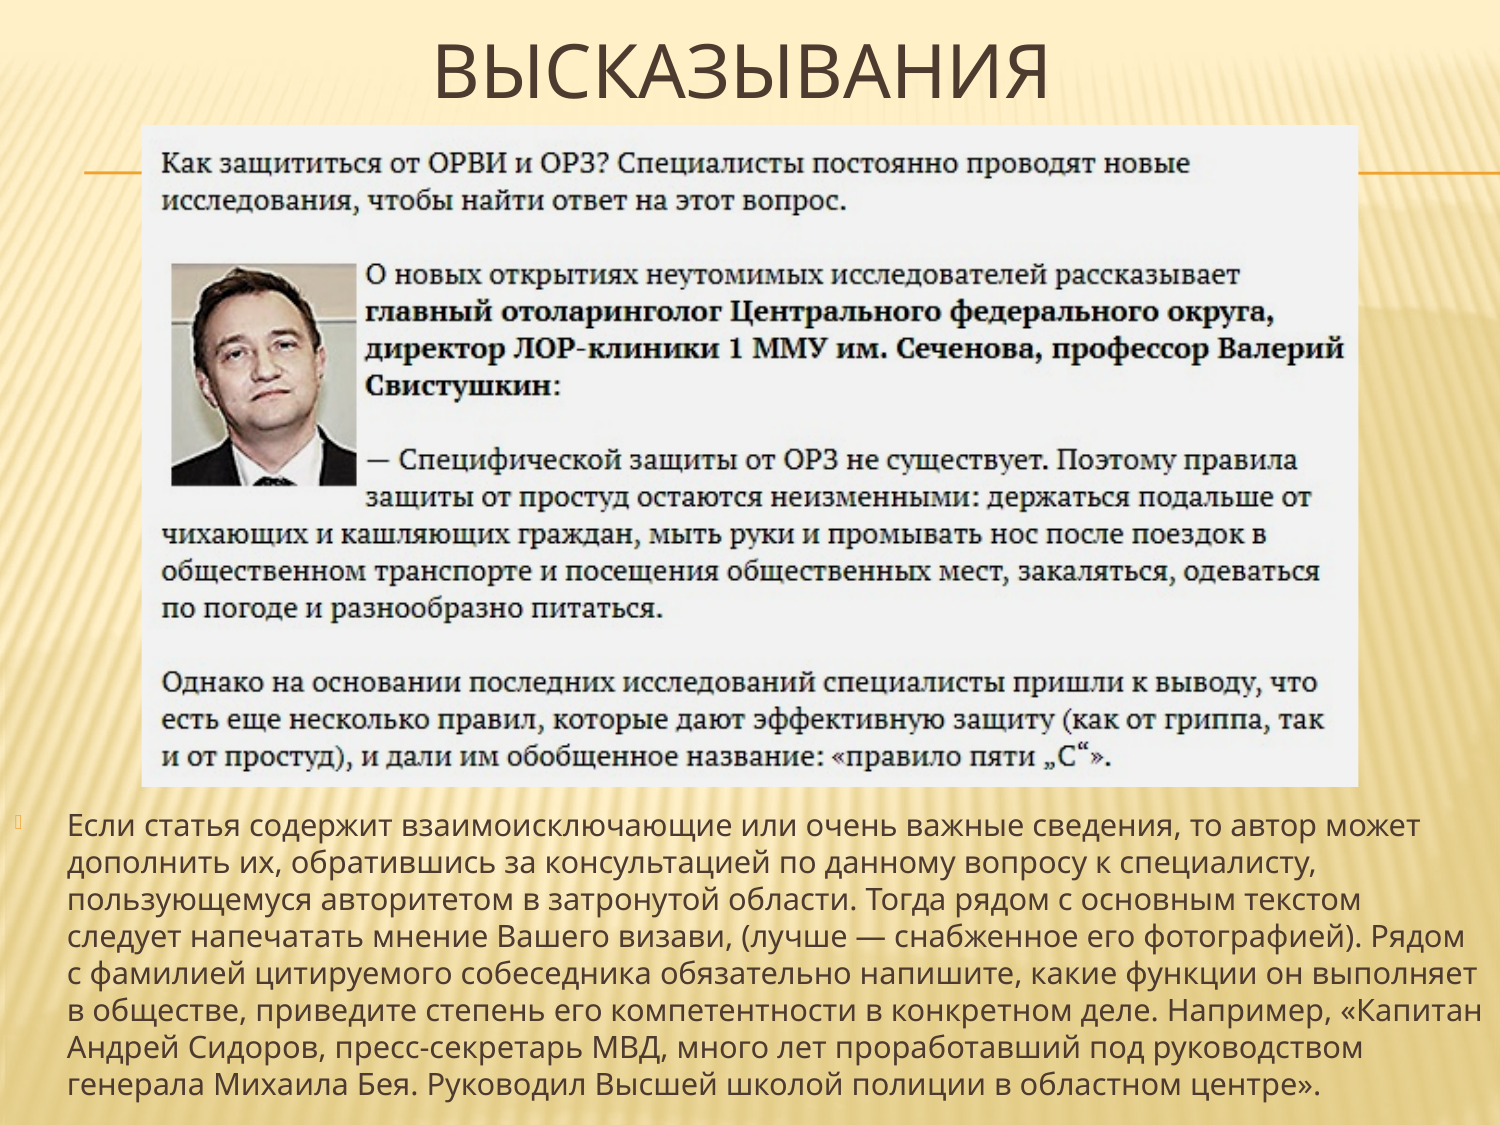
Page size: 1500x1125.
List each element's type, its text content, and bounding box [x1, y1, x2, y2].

picture [141, 125, 1359, 787]
title Высказывания [29, 0, 1455, 138]
list Если статья содержит взаимоисключающие или очень важные сведения, то автор может дополнить их, обратившись за консультацией по данному вопросу к специалисту, пользующемуся авторитетом в затронутой области. Тогда рядом с основным текстом следует напечатать мнение Вашего визави, (лучше — снабженное его фотографией). Рядом с фамилией цитируемого собеседника обязательно напишите, какие функции он выполняет в обще­стве, приведите степень его компетентности в конкретном деле. Например, «Капитан Андрей Сидоров, пресс-секретарь МВД, много лет проработавший под руководством генерала Михаила Бея. Руководил Высшей школой поли­ции в областном центре». [0, 798, 1500, 1125]
